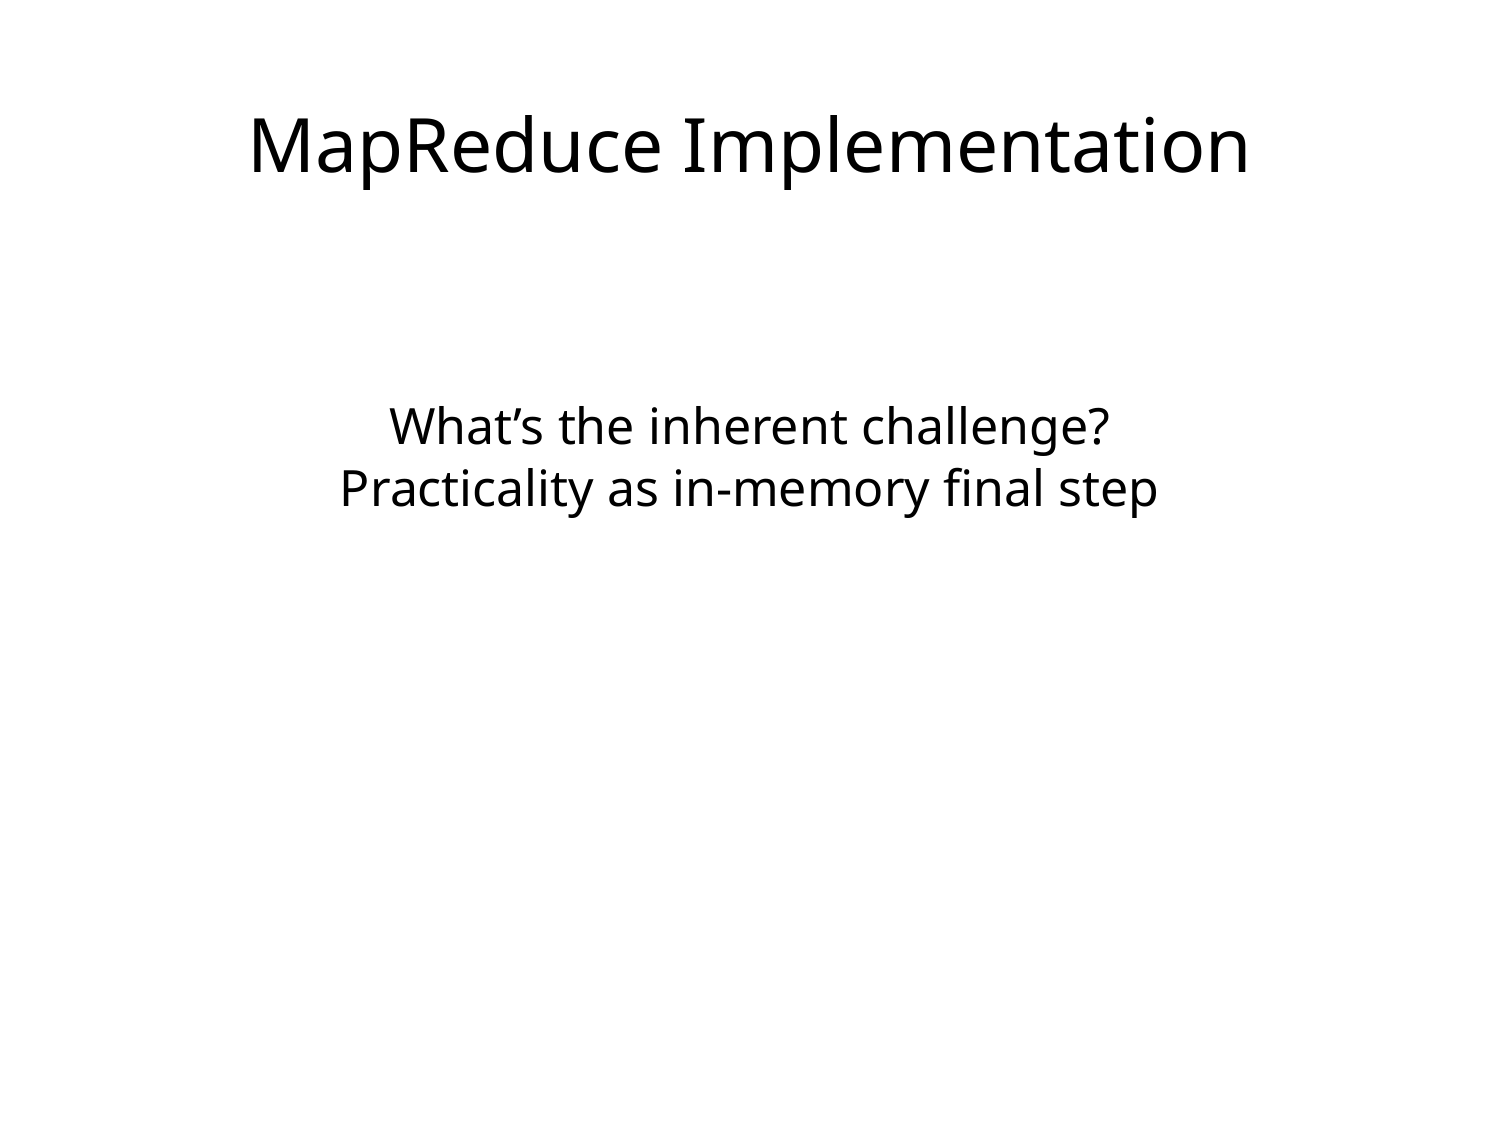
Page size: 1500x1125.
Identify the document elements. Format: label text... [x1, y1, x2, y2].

text_box MapReduce Implementation [0, 90, 1500, 203]
text_box Practicality as in-memory final step [0, 449, 1500, 524]
text_box What’s the inherent challenge? [0, 386, 1500, 449]
